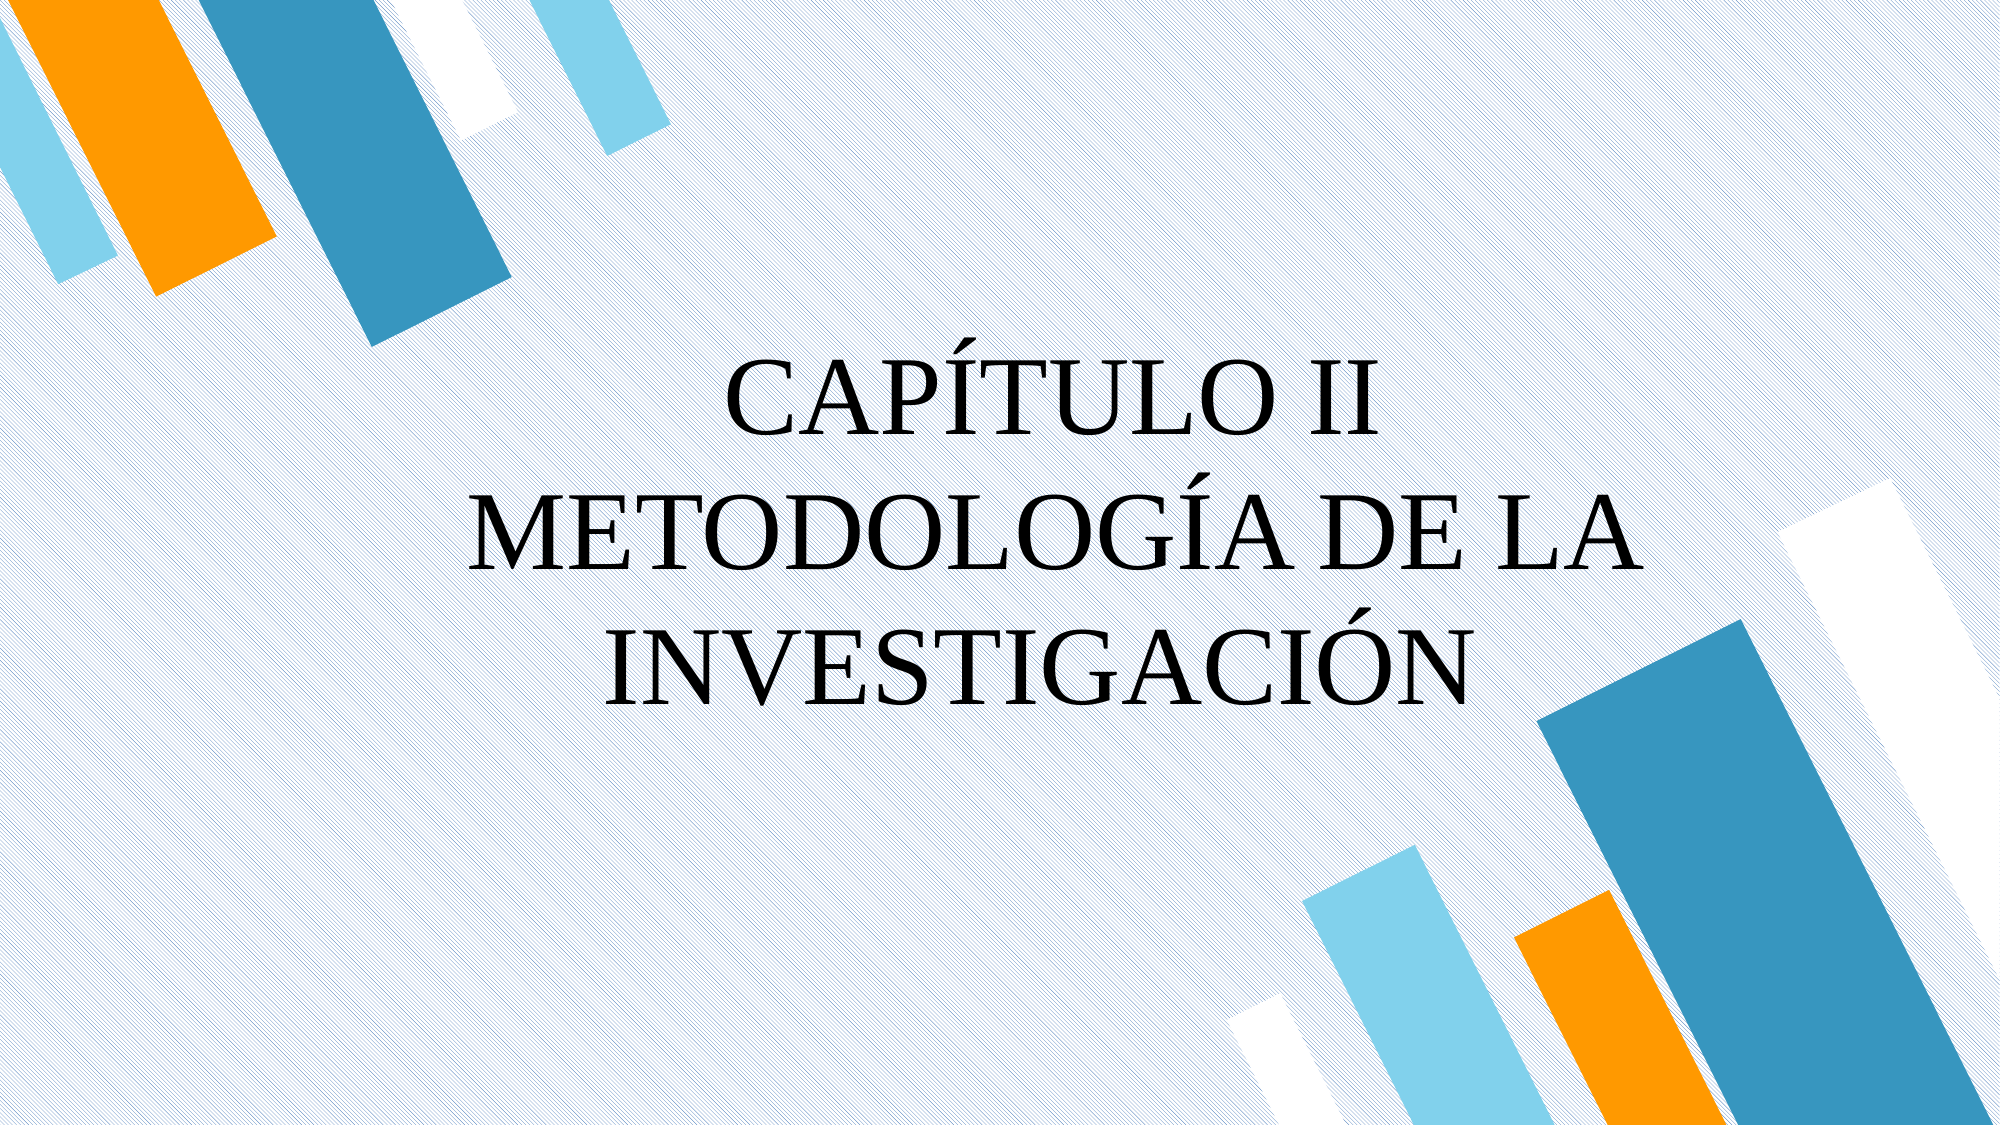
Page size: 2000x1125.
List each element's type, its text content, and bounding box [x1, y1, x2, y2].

text_box CAPÍTULO II METODOLOGÍA DE LA INVESTIGACIÓN [149, 314, 1957, 735]
